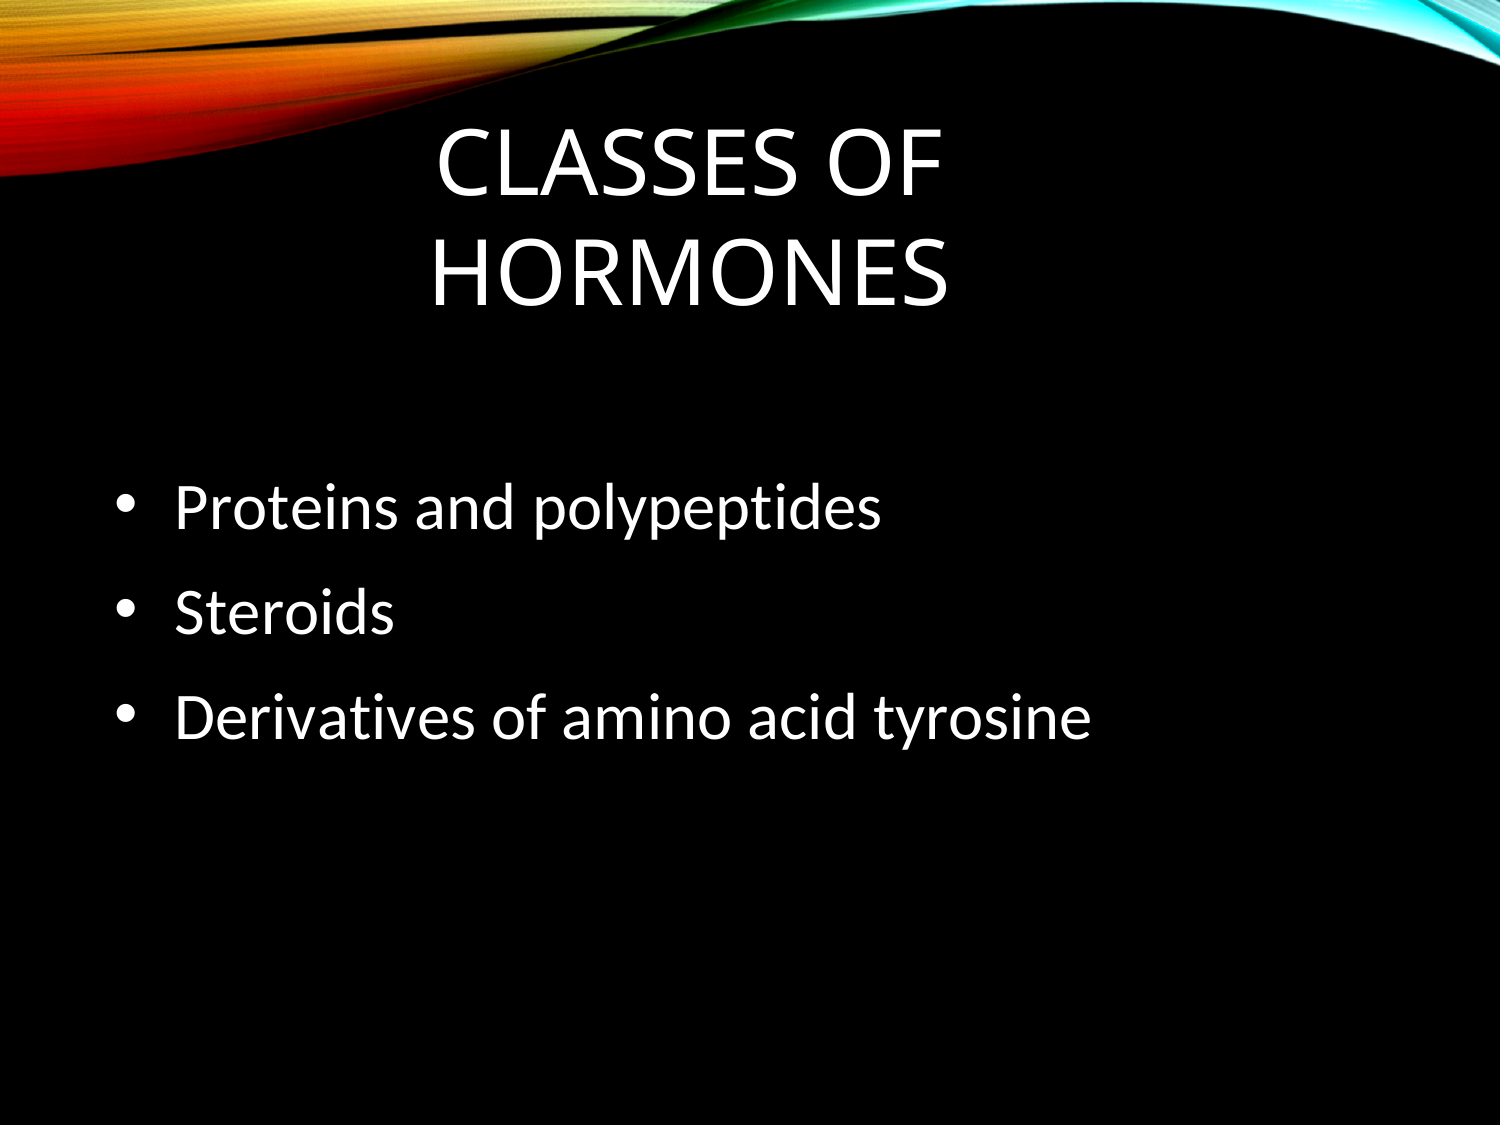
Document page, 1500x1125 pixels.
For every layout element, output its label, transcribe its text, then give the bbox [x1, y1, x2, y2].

text_box Proteins and polypeptides Steroids Derivatives of amino acid tyrosine [99, 462, 1183, 753]
picture [0, 0, 1500, 178]
title Classes of Hormones [99, 59, 1147, 324]
